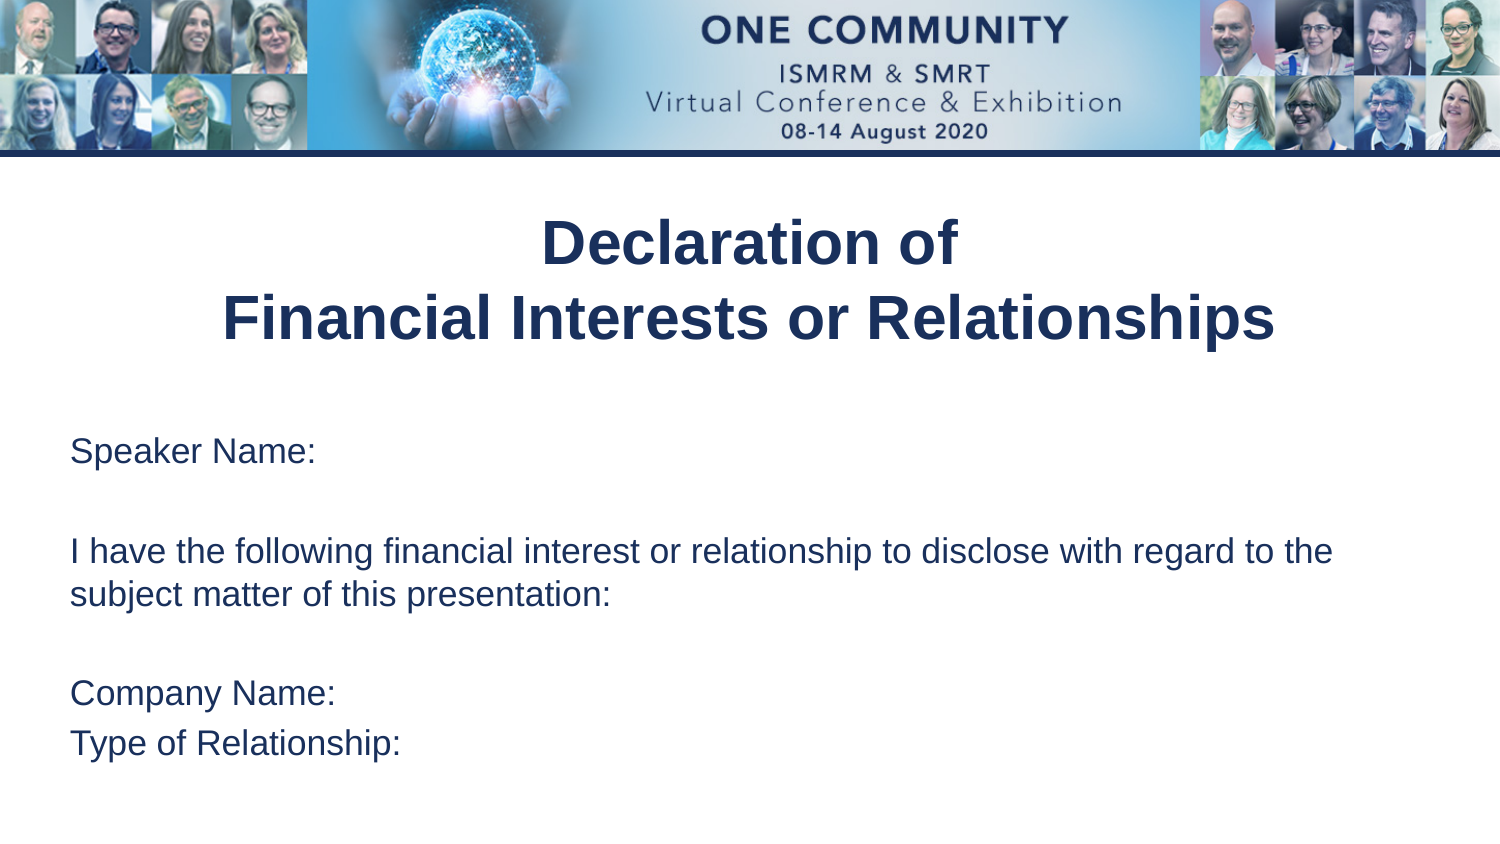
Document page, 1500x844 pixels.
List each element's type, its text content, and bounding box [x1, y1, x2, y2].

list Speaker Name: I have the following financial interest or relationship to disclose with regard to the subject matter of this presentation: Company Name: Type of Relationship: [55, 420, 1445, 774]
text_box Declaration of Financial Interests or Relationships [206, 194, 1294, 360]
picture [0, 0, 1500, 151]
